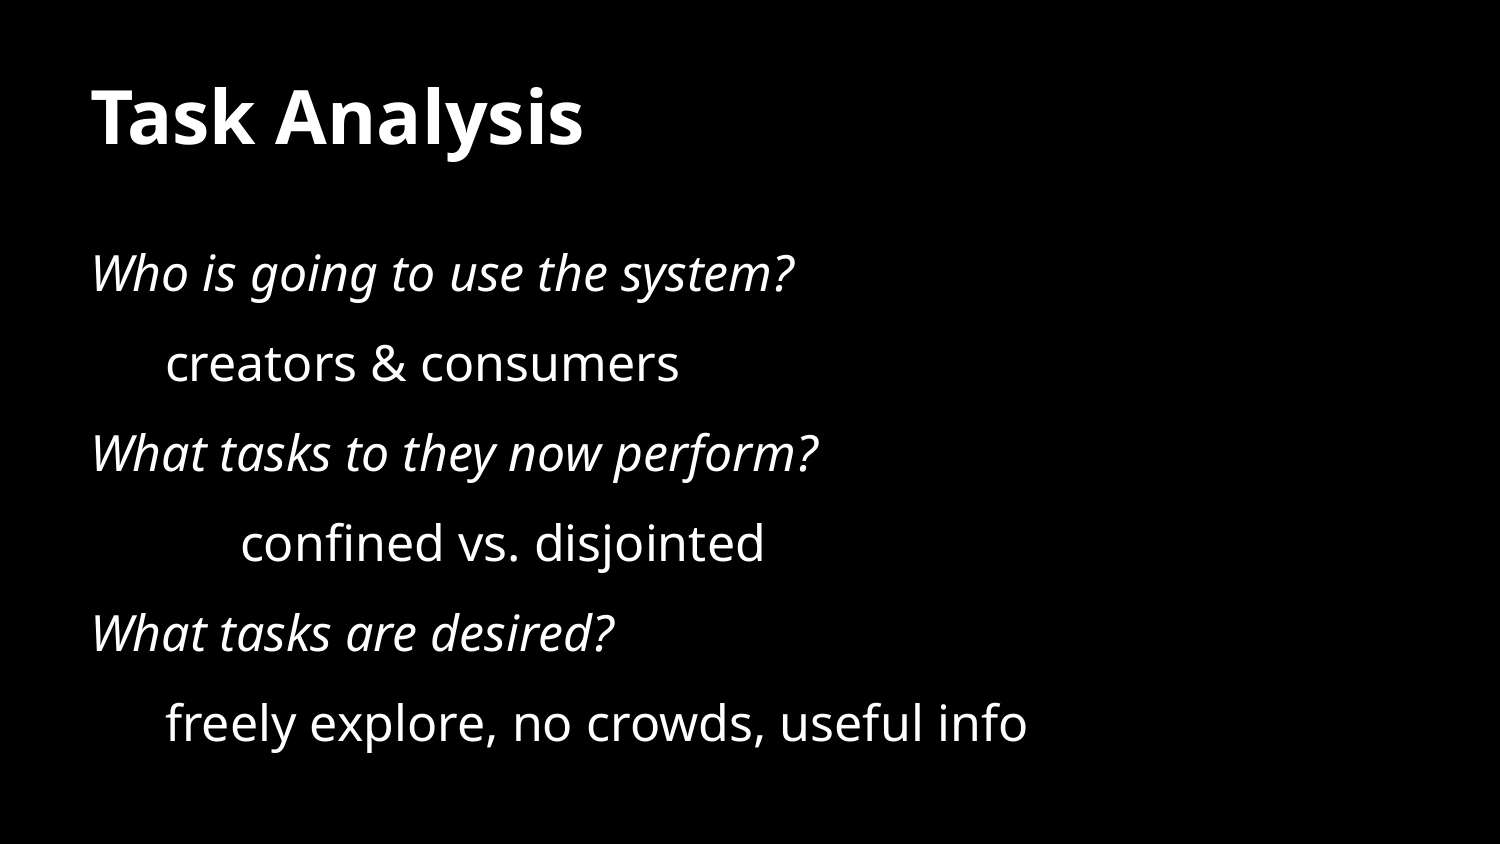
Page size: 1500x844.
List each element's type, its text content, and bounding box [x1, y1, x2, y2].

title Task Analysis [75, 33, 1425, 175]
list Who is going to use the system? creators & consumers What tasks to they now perform? confined vs. disjointed What tasks are desired? freely explore, no crowds, useful info [75, 196, 1425, 808]
